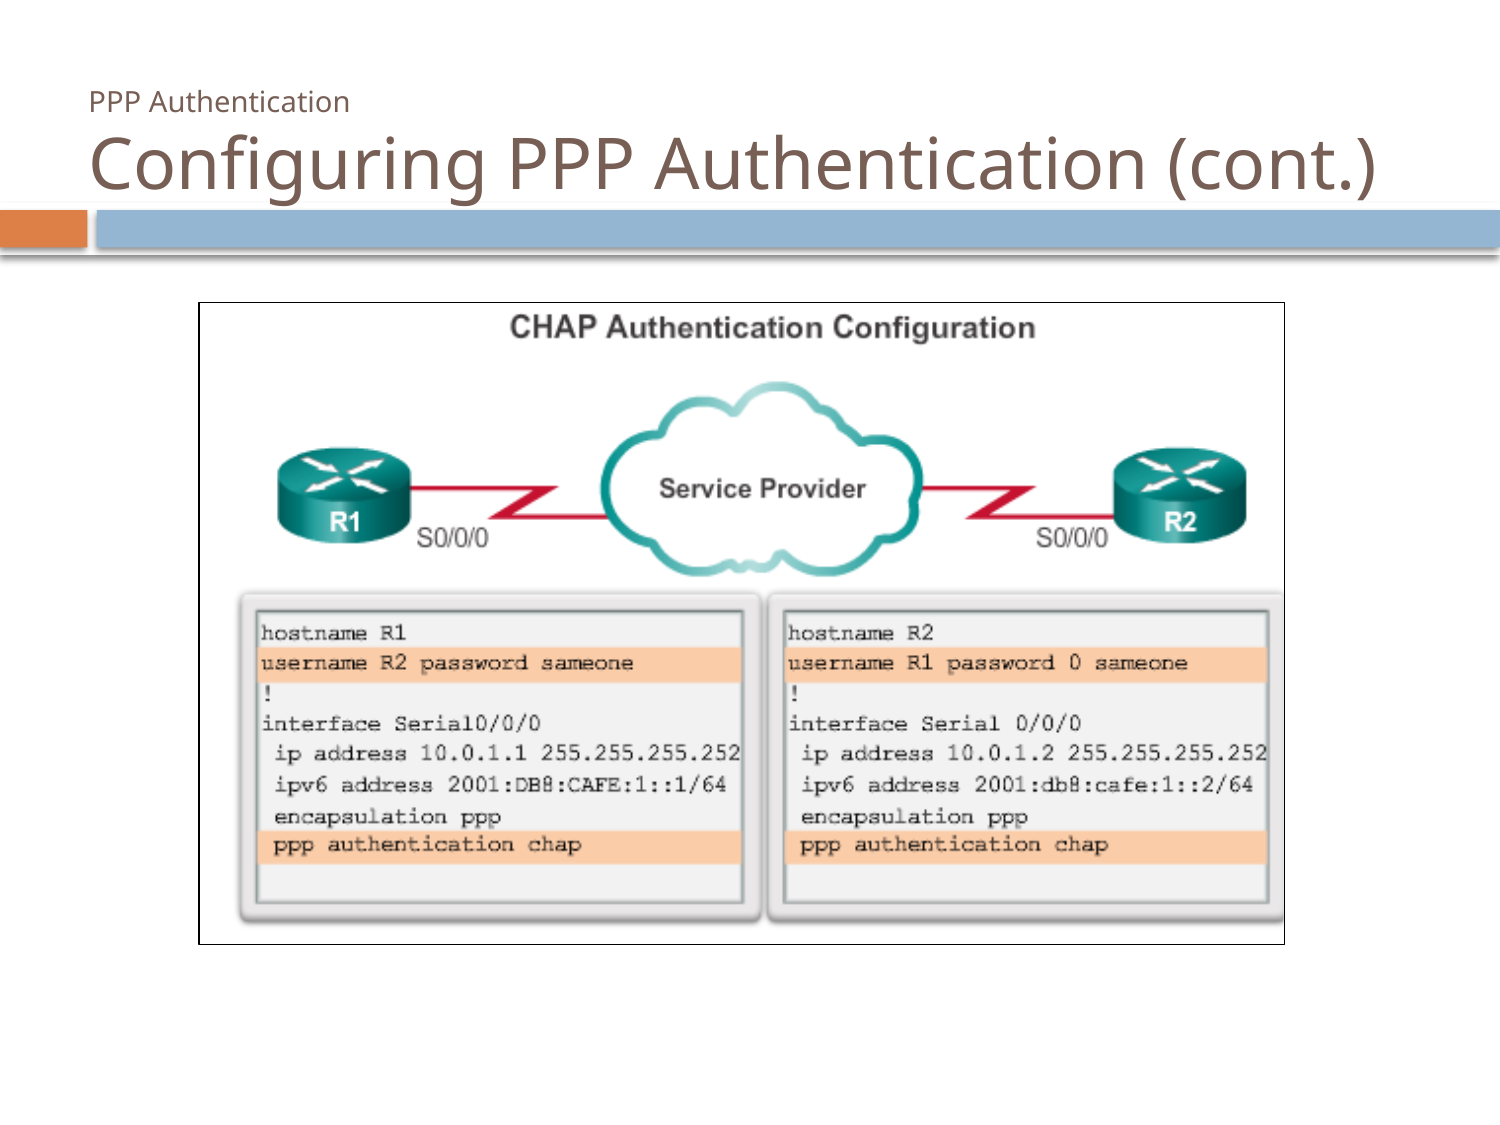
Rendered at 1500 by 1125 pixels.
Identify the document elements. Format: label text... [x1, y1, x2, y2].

picture [199, 302, 1284, 944]
title PPP Authentication Configuring PPP Authentication (cont.) [73, 74, 1410, 213]
